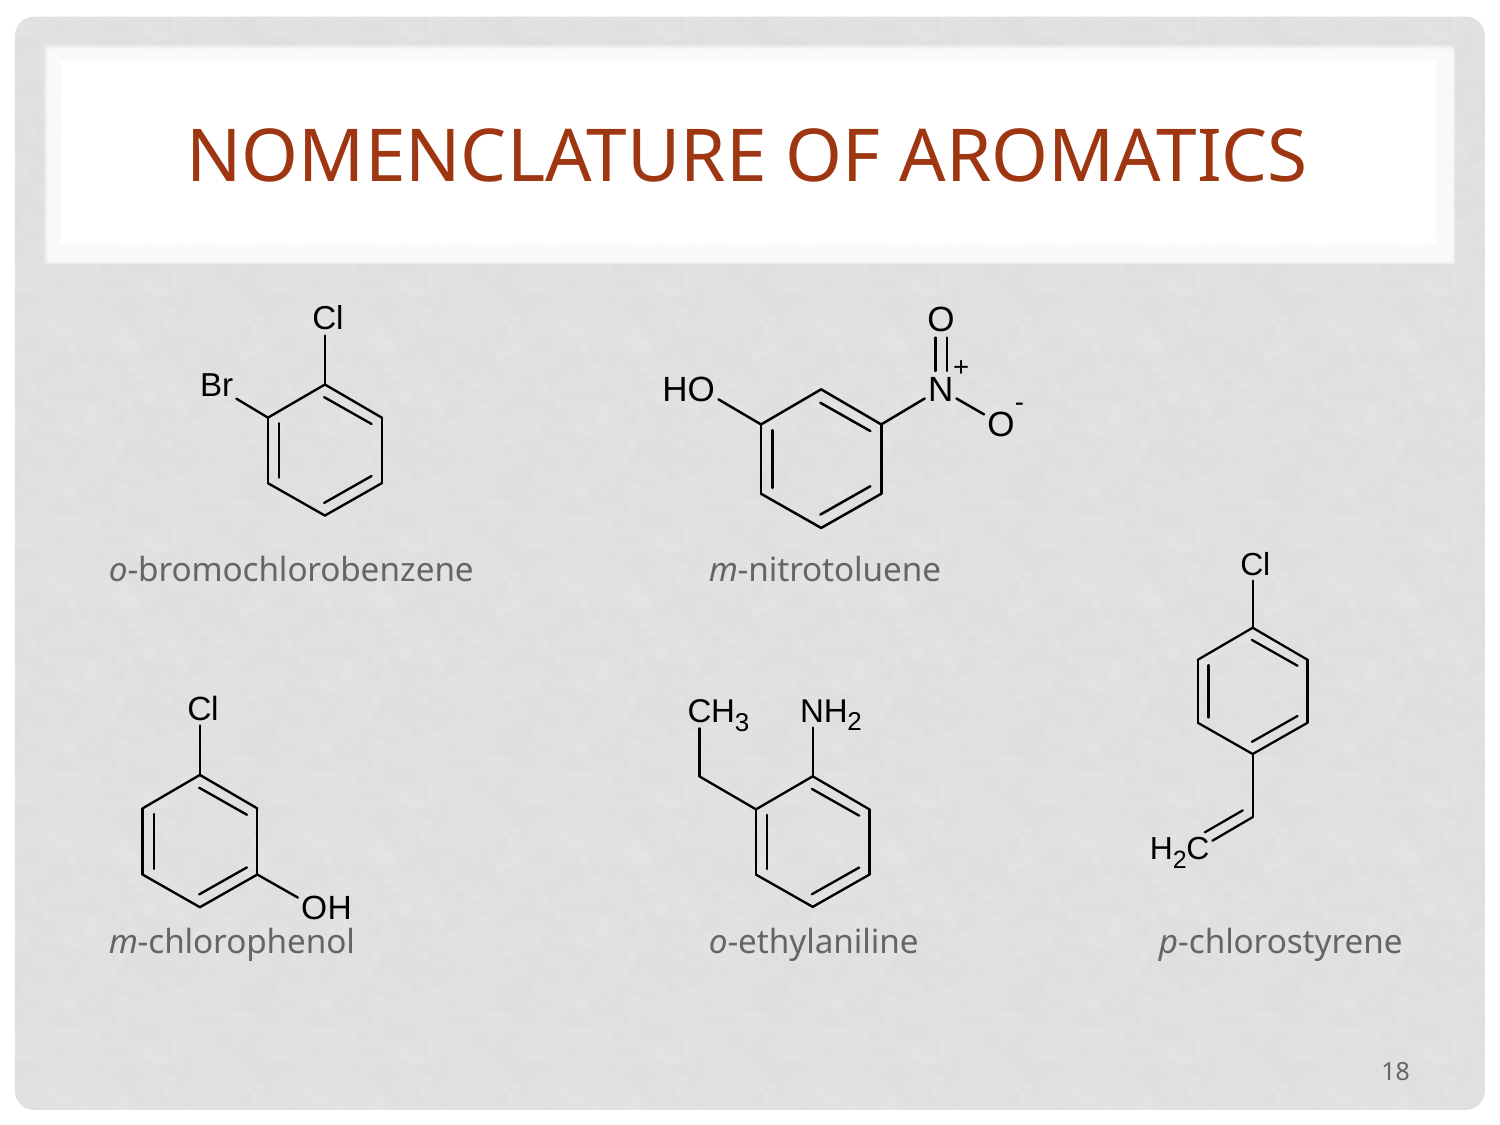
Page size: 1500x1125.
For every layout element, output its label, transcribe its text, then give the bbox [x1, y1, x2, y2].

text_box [199, 299, 401, 534]
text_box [124, 689, 353, 928]
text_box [687, 691, 888, 926]
list o-bromochlorobenzene m-nitrotoluene m-chlorophenol o-ethylaniline p-chlorostyrene [75, 287, 1425, 1050]
title Nomenclature of aromatics [69, 66, 1425, 238]
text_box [1149, 546, 1326, 876]
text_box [662, 299, 1026, 548]
slide_number 18 [1074, 1042, 1425, 1103]
